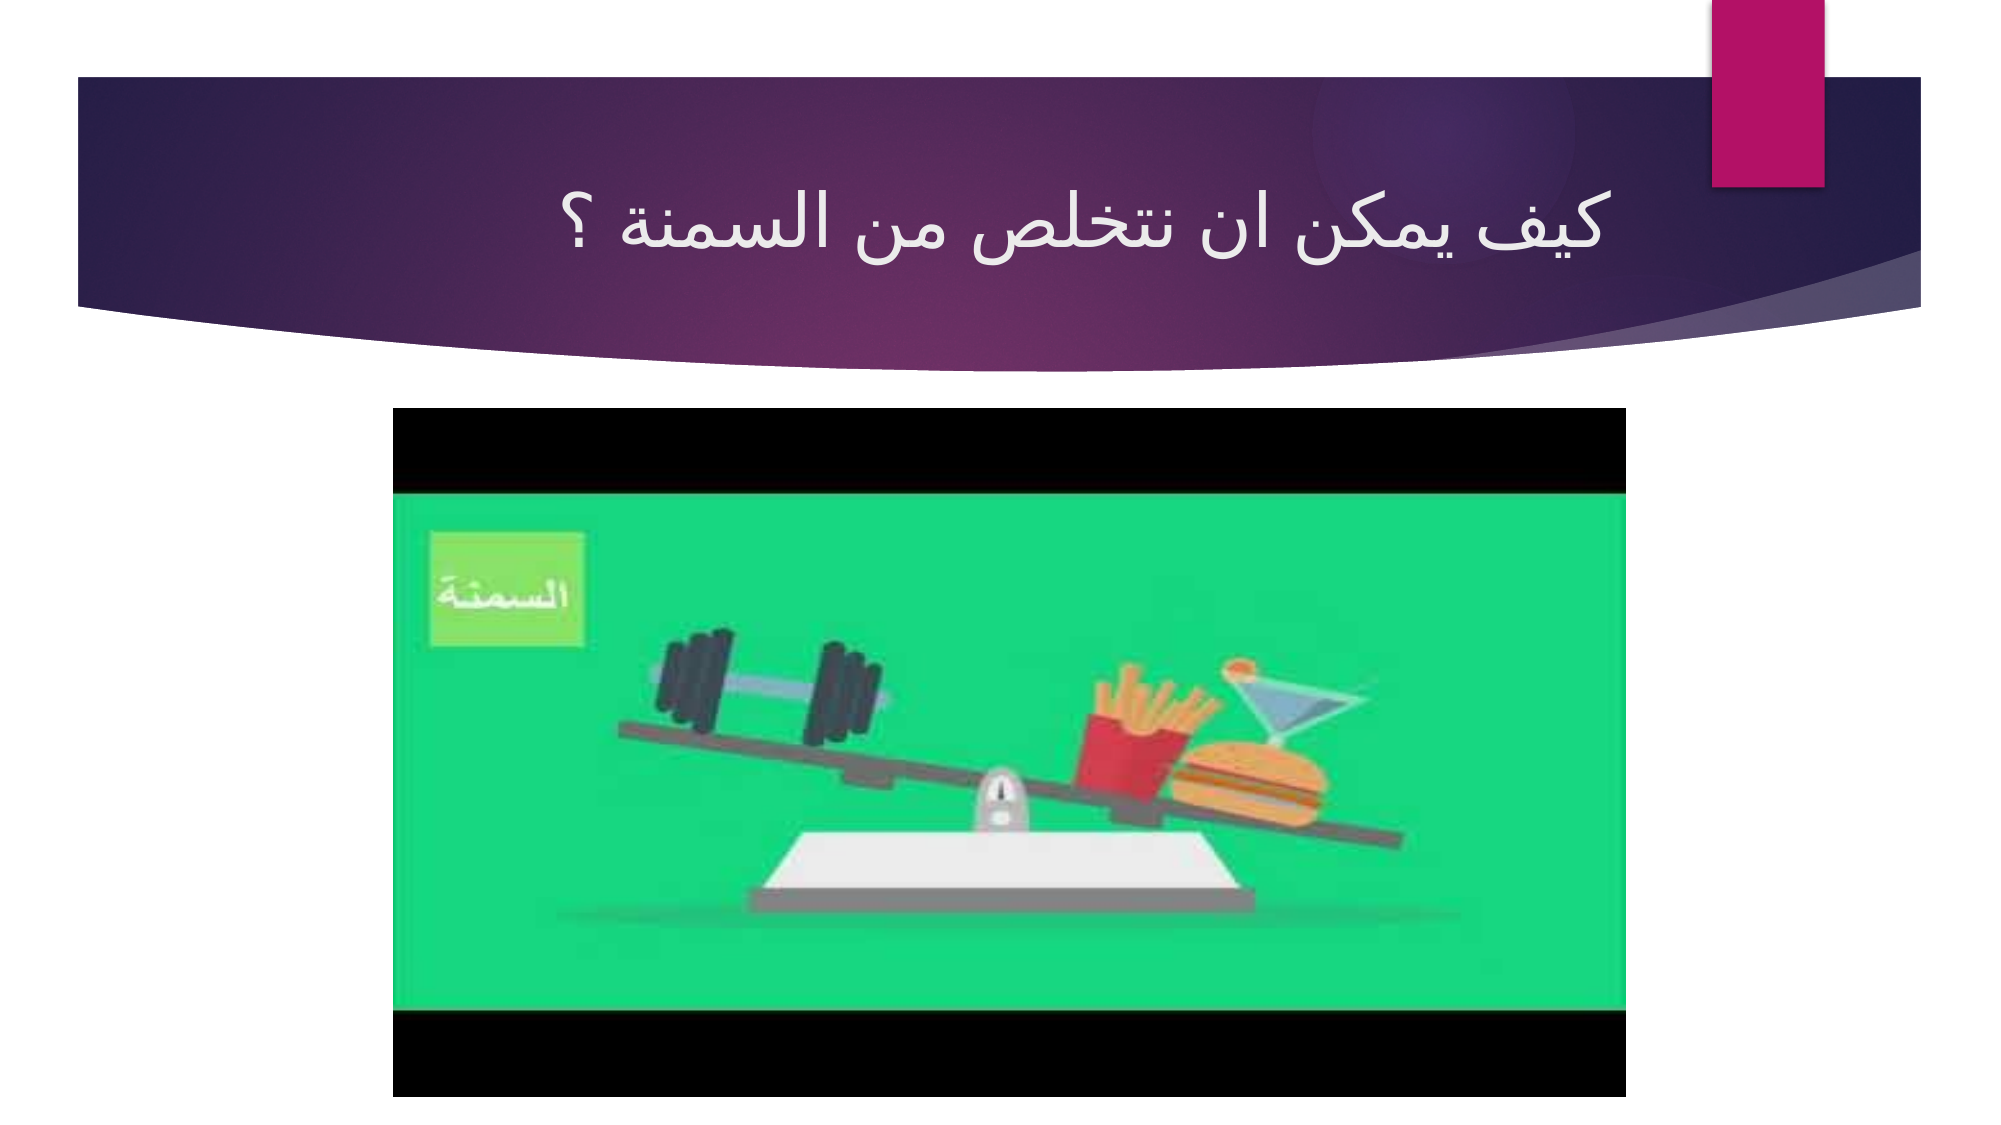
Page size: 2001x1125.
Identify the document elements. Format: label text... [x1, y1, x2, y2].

title كيف يمكن ان نتخلص من السمنة ؟ [189, 159, 1627, 276]
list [392, 407, 1627, 1098]
